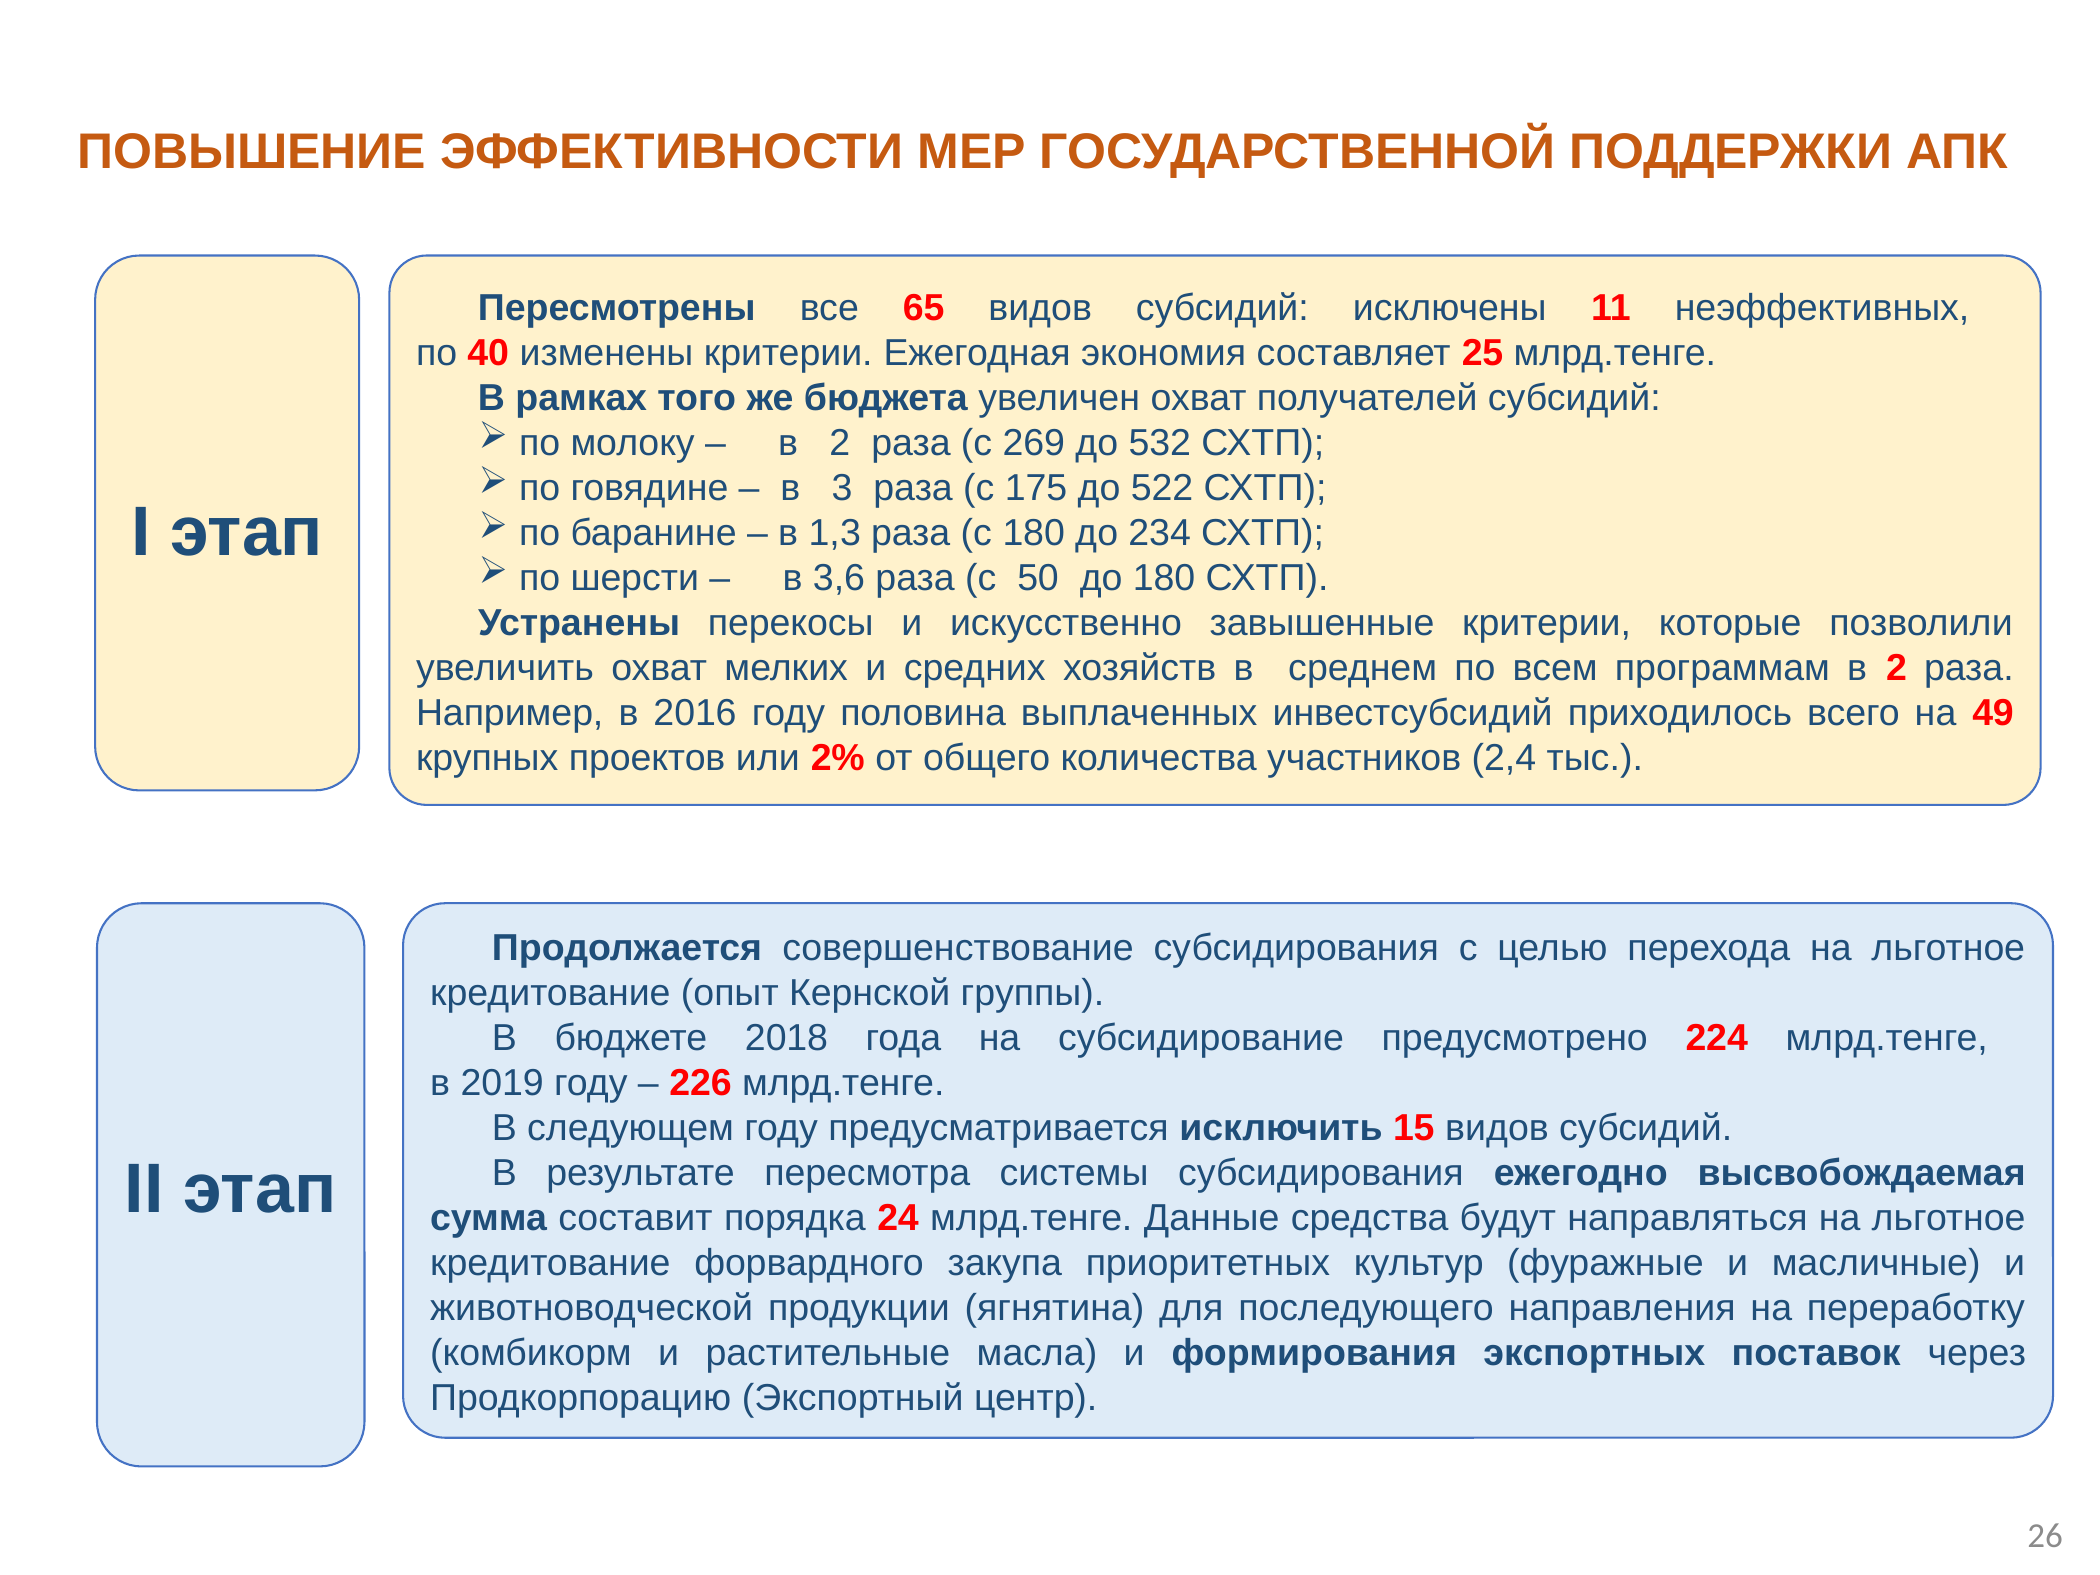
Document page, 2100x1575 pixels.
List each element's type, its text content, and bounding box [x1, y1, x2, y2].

text_box I этап [94, 254, 361, 792]
text_box II этап [95, 902, 366, 1468]
slide_number 26 [1710, 1500, 2078, 1566]
text_box Пересмотрены все 65 видов субсидий: исключены 11 неэффективных, по 40 изменены критерии. Ежегодная экономия составляет 25 млрд.тенге. В рамках того же бюджета увеличен охват получателей субсидий: по молоку – в 2 раза (с 269 до 532 СХТП); по говядине – в 3 раза (с 175 до 522 СХТП); по баранине – в 1,3 раза (с 180 до 234 СХТП); по шерсти – в 3,6 раза (с 50 до 180 СХТП). Устранены перекосы и искусственно завышенные критерии, которые позволили увеличить охват мелких и средних хозяйств в среднем по всем программам в 2 раза. Например, в 2016 году половина выплаченных инвестсубсидий приходилось всего на 49 крупных проектов или 2% от общего количества участников (2,4 тыс.). [388, 254, 2042, 806]
text_box ПОВЫШЕНИЕ ЭФФЕКТИВНОСТИ МЕР ГОСУДАРСТВЕННОЙ ПОДДЕРЖКИ АПК [0, 111, 2100, 187]
text_box Продолжается совершенствование субсидирования с целью перехода на льготное кредитование (опыт Кернской группы). В бюджете 2018 года на субсидирование предусмотрено 224 млрд.тенге, в 2019 году – 226 млрд.тенге. В следующем году предусматривается исключить 15 видов субсидий. В результате пересмотра системы субсидирования ежегодно высвобождаемая сумма составит порядка 24 млрд.тенге. Данные средства будут направляться на льготное кредитование форвардного закупа приоритетных культур (фуражные и масличные) и животноводческой продукции (ягнятина) для последующего направления на переработку (комбикорм и растительные масла) и формирования экспортных поставок через Продкорпорацию (Экспортный центр). [402, 902, 2055, 1439]
